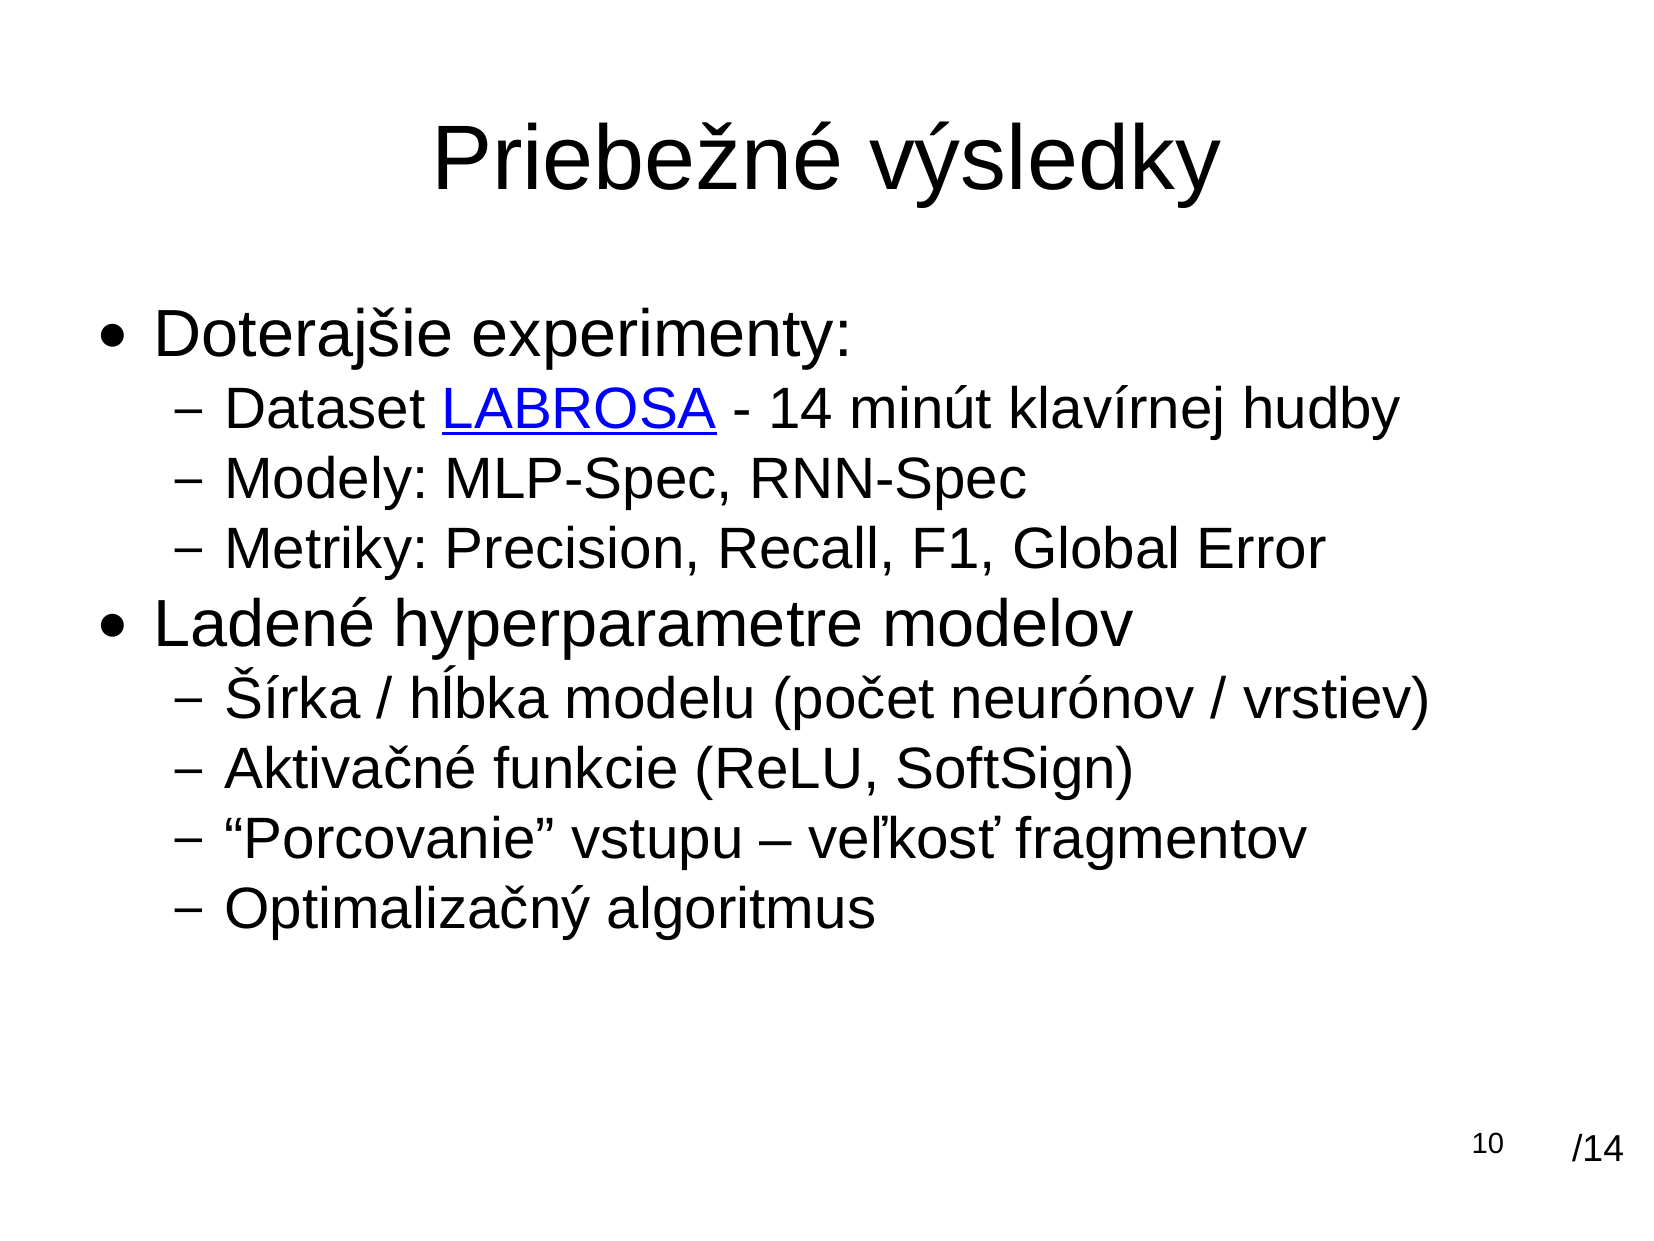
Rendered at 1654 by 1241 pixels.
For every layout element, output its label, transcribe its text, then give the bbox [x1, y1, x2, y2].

text_box /14 [1557, 1116, 1639, 1187]
slide_number ‹#› [1471, 1124, 1571, 1220]
text_box Priebežné výsledky [82, 49, 1571, 257]
text_box Doterajšie experimenty: Dataset LABROSA - 14 minút klavírnej hudby Modely: MLP-Spec, RNN-Spec Metriky: Precision, Recall, F1, Global Error Ladené hyperparametre modelov Šírka / hĺbka modelu (počet neurónov / vrstiev) Aktivačné funkcie (ReLU, SoftSign) “Porcovanie” vstupu – veľkosť fragmentov Optimalizačný algoritmus [82, 290, 1571, 1010]
